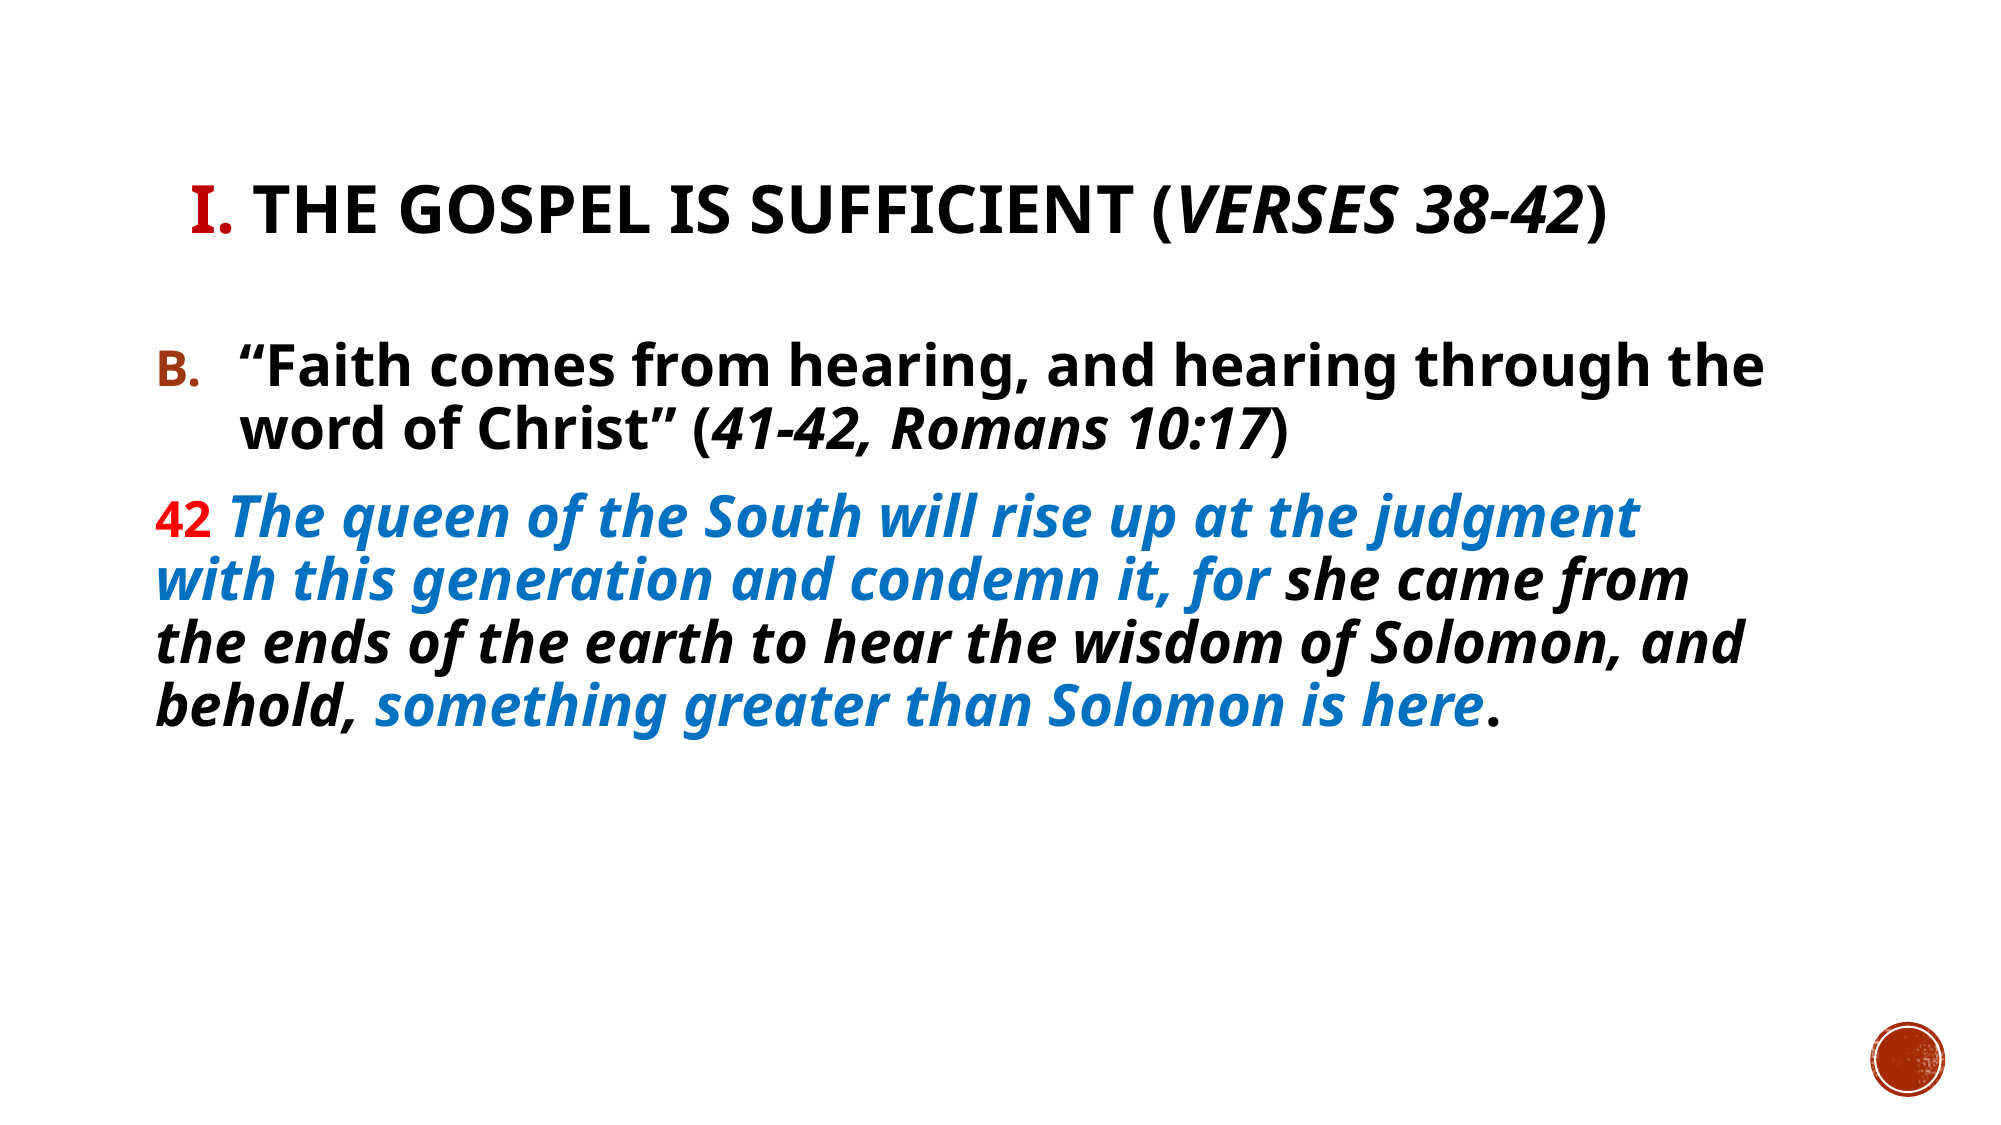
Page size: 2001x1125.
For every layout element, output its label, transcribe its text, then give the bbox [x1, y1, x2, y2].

list “Faith comes from hearing, and hearing through the word of Christ” (41-42, Romans 10:17) 42 The queen of the South will rise up at the judgment with this generation and condemn it, for she came from the ends of the earth to hear the wisdom of Solomon, and behold, something greater than Solomon is here. [140, 328, 1791, 1106]
title I. The gospel is sufficient (verses 38-42) [175, 79, 1826, 344]
